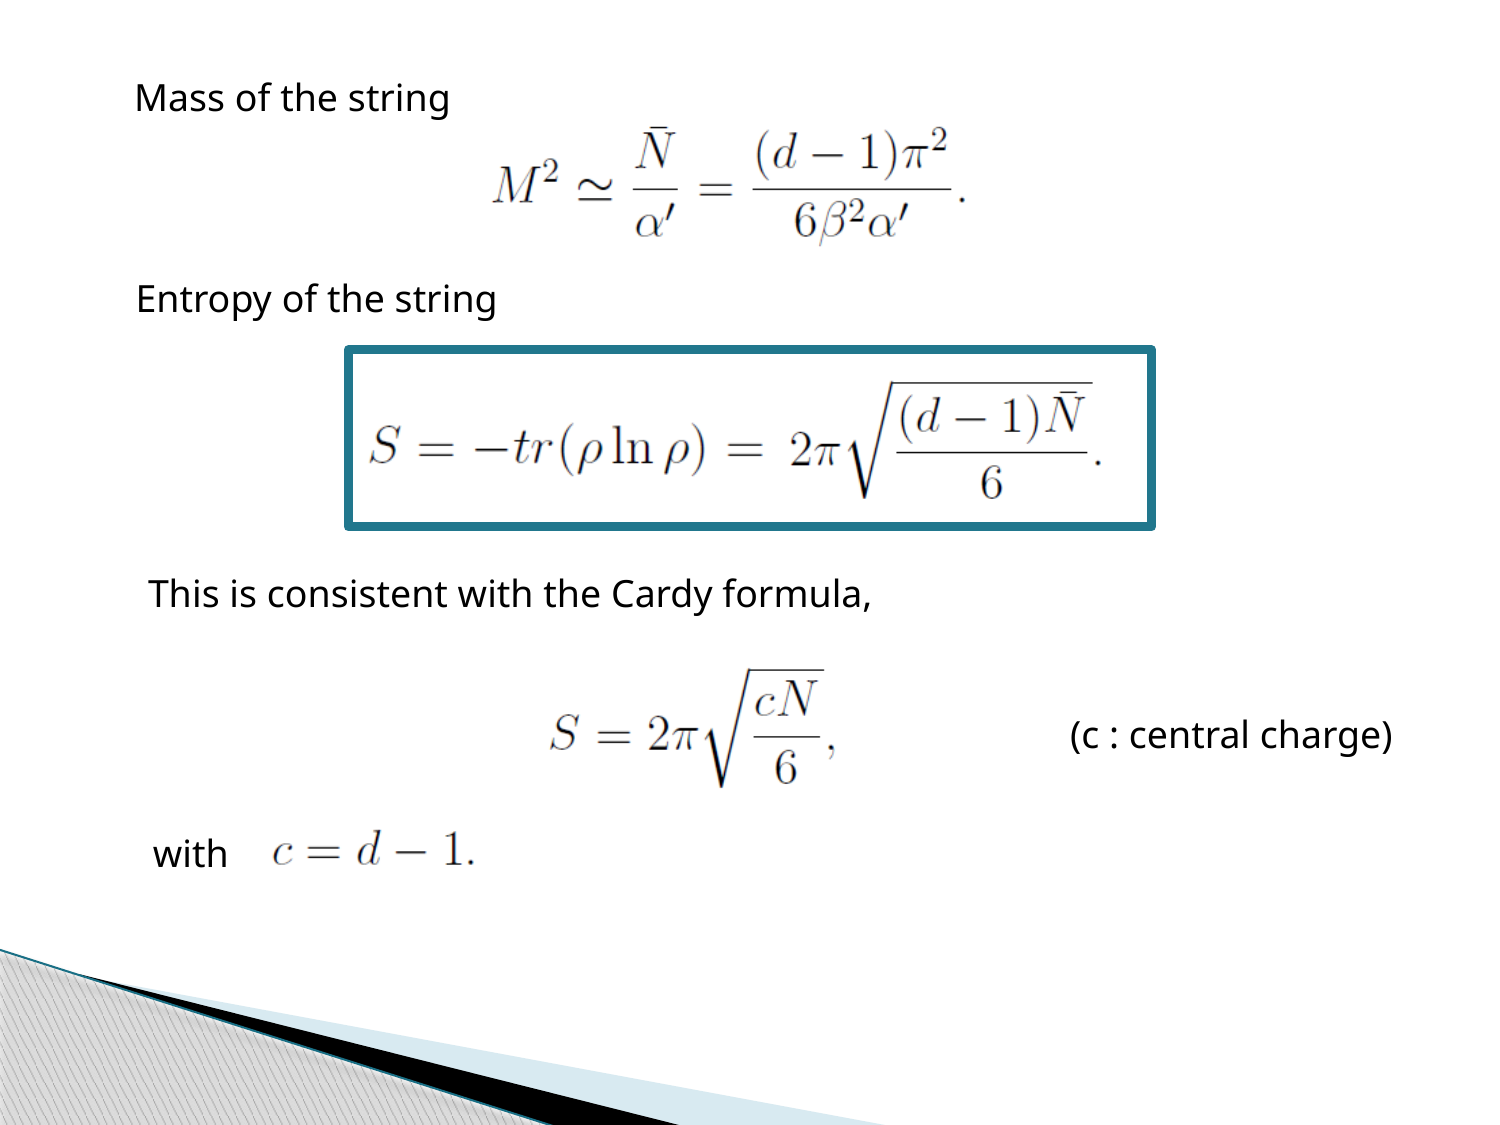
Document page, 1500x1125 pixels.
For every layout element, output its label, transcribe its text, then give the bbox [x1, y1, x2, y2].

text_box with [138, 822, 253, 882]
text_box [344, 345, 1156, 531]
text_box Mass of the string [119, 66, 467, 127]
picture [781, 360, 1113, 512]
text_box This is consistent with the Cardy formula, [133, 562, 889, 623]
text_box (c : central charge) [1055, 704, 1408, 764]
text_box Entropy of the string [120, 267, 514, 327]
picture [537, 656, 850, 799]
picture [253, 822, 491, 885]
picture [359, 396, 770, 486]
picture [478, 101, 980, 256]
